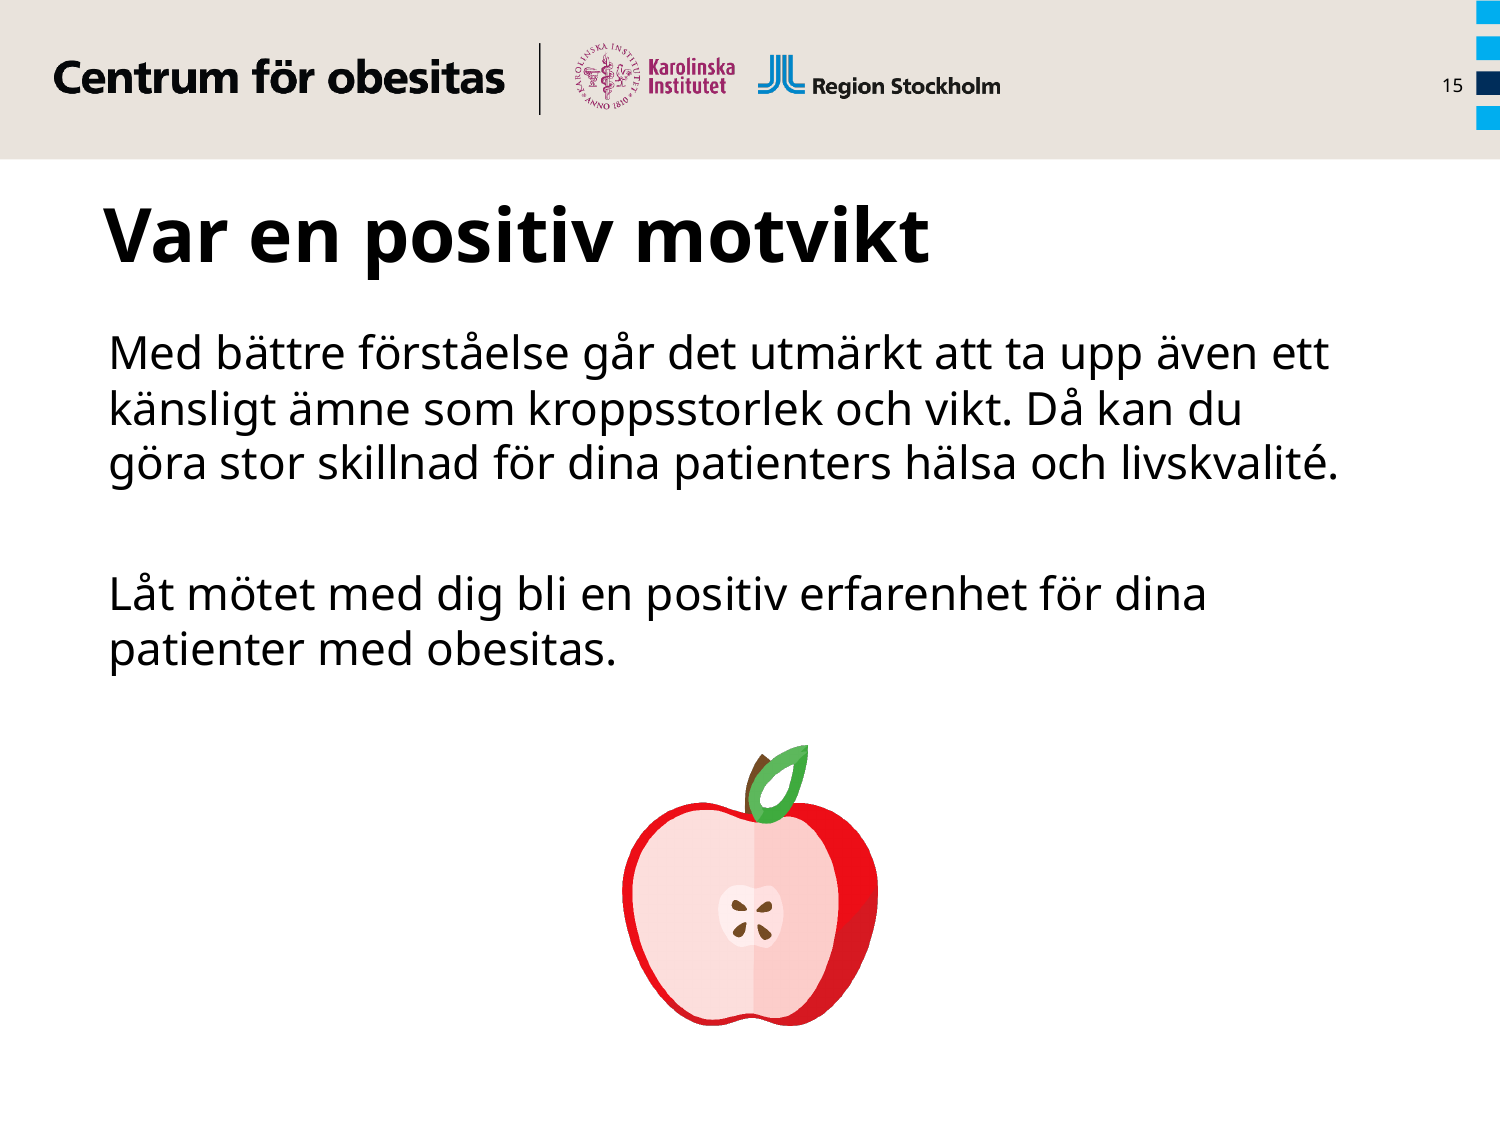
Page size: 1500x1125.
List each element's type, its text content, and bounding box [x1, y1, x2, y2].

slide_number 15 [1050, 73, 1464, 95]
text_box Med bättre förståelse går det utmärkt att ta upp även ett känsligt ämne som kroppsstorlek och vikt. Då kan du göra stor skillnad för dina patienters hälsa och livskvalité. Låt mötet med dig bli en positiv erfarenhet för dina patienter med obesitas. [93, 316, 1357, 811]
picture [54, 43, 1000, 115]
picture [622, 745, 878, 1026]
text_box Var en positiv motvikt [88, 180, 1352, 318]
